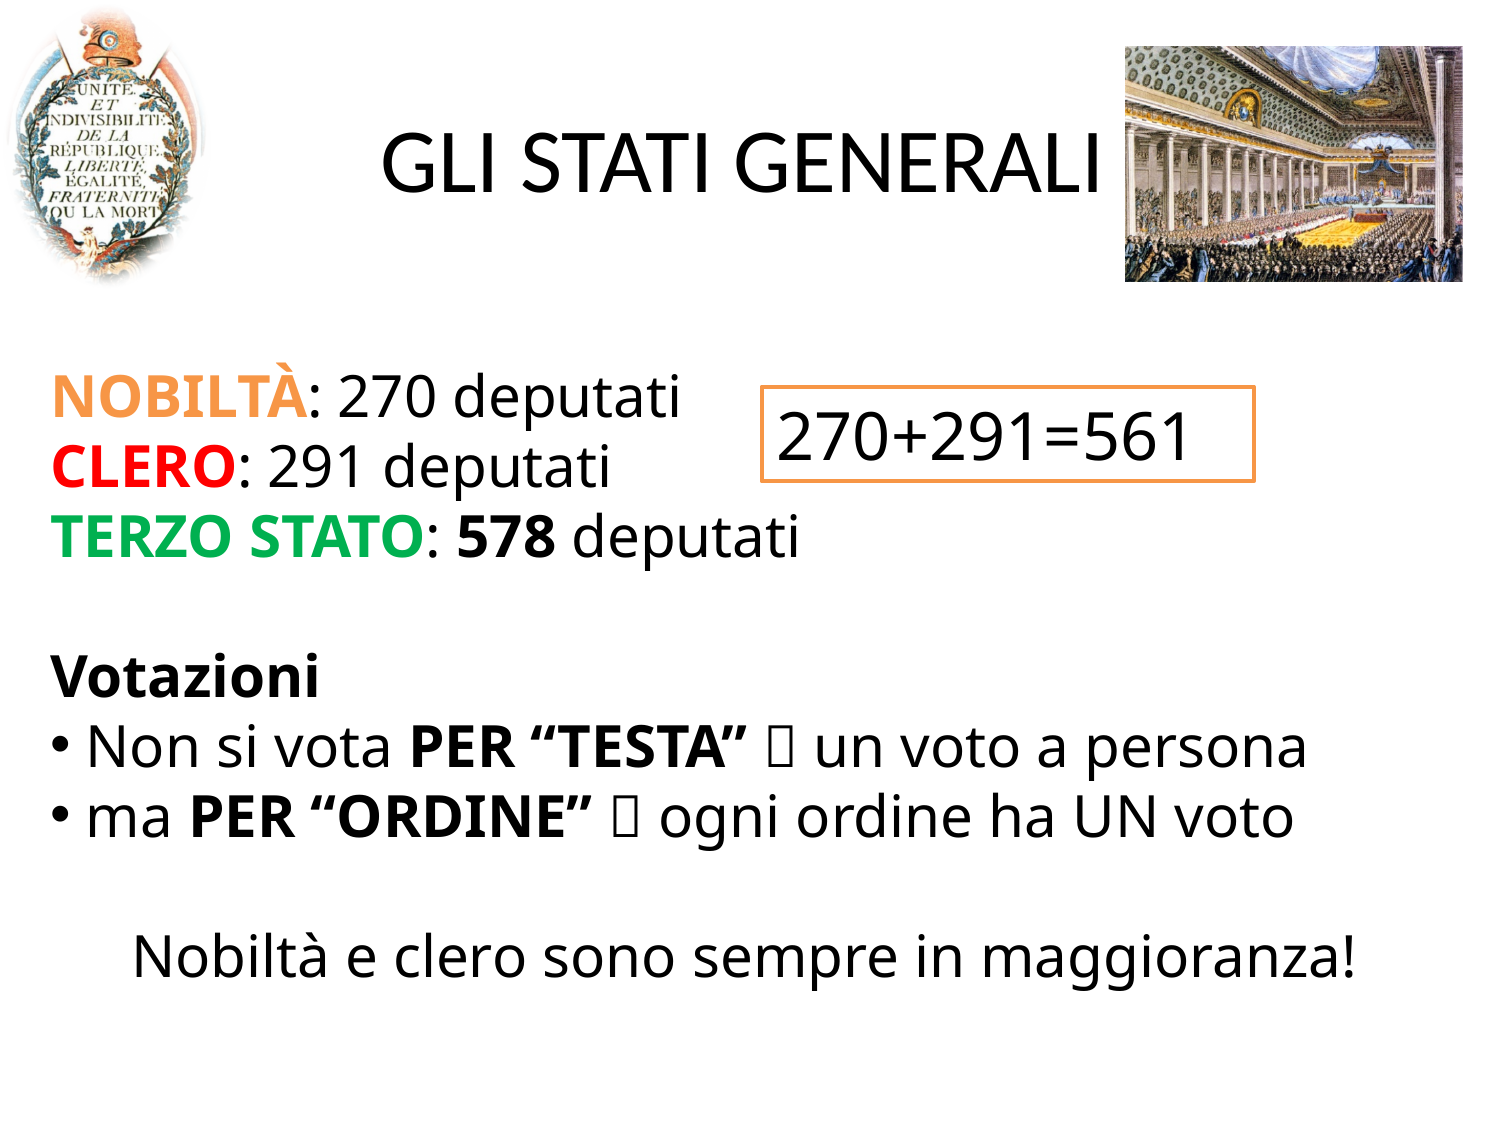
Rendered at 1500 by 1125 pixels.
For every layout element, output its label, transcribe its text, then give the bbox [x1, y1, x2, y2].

text_box 270+291=561 [760, 385, 1256, 483]
picture [0, 0, 214, 294]
picture [1124, 46, 1464, 282]
title GLI STATI GENERALI [218, 35, 1381, 277]
text_box NOBILTÀ: 270 deputati CLERO: 291 deputati TERZO STATO: 578 deputati Votazioni Non si vota PER “TESTA”  un voto a persona ma PER “ORDINE”  ogni ordine ha UN voto Nobiltà e clero sono sempre in maggioranza! [35, 351, 1454, 997]
